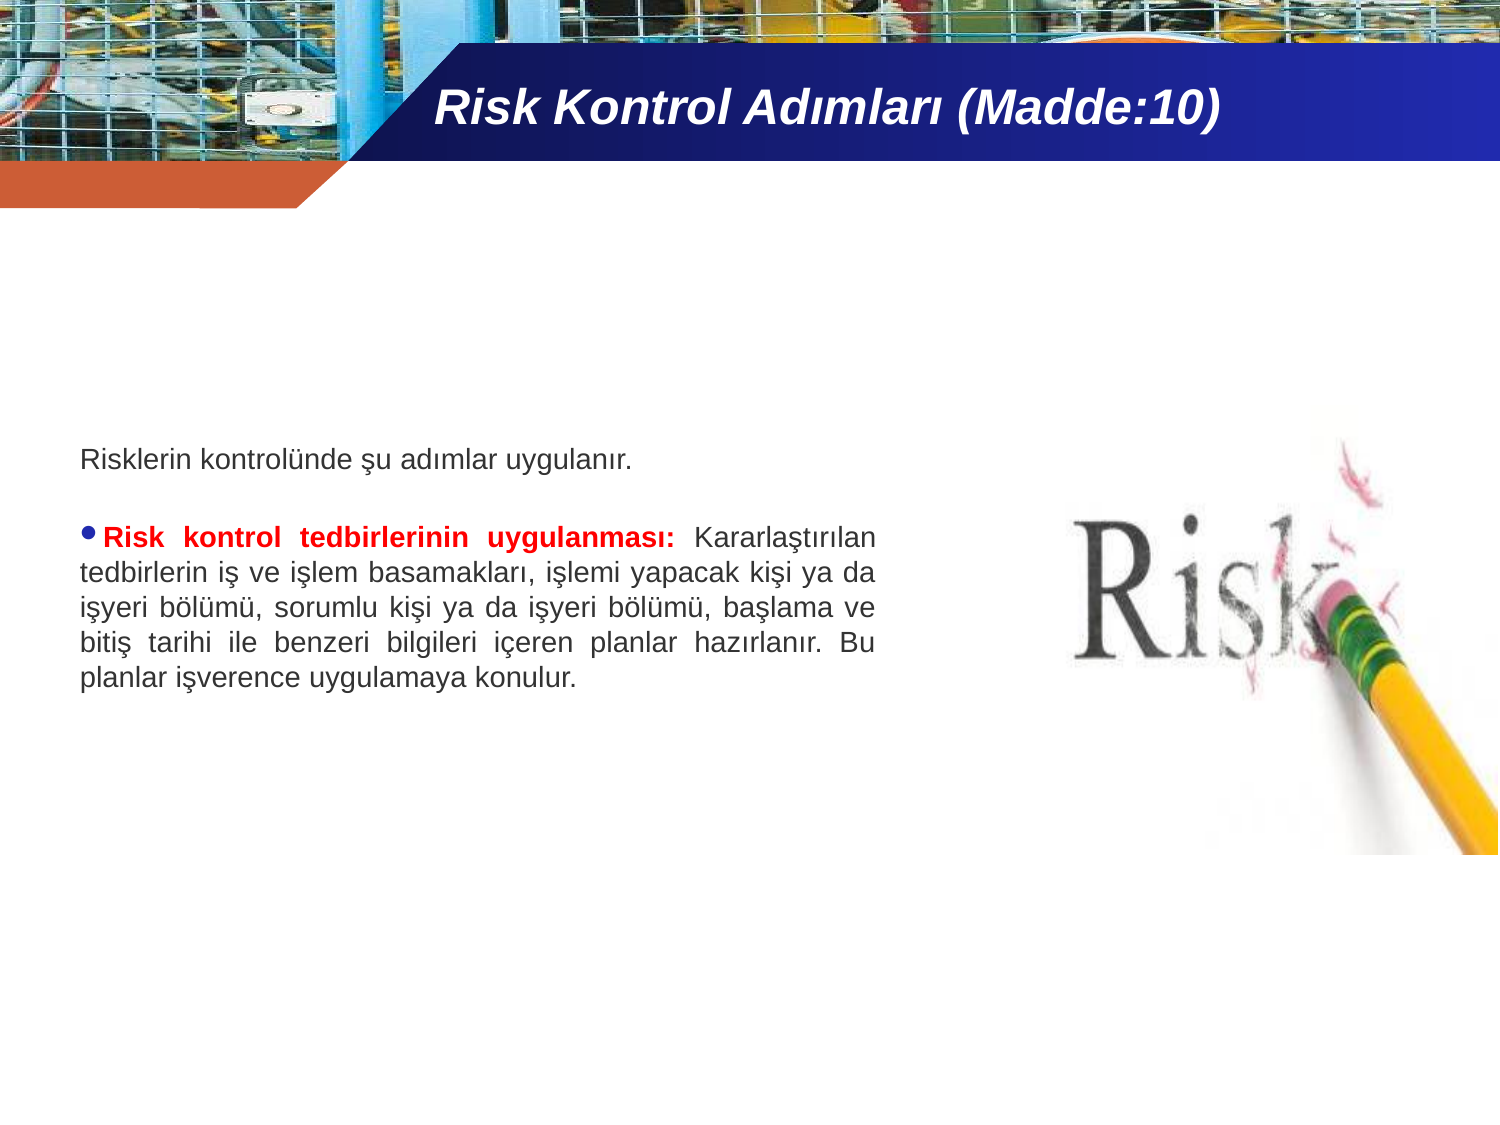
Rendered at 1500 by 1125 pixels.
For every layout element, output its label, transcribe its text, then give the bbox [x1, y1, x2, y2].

picture [0, 0, 482, 160]
picture [489, 0, 1500, 43]
picture [1007, 404, 1498, 855]
list Risklerin kontrolünde şu adımlar uygulanır. Risk kontrol tedbirlerinin uygulanması: Kararlaştırılan tedbirlerin iş ve işlem basamakları, işlemi yapacak kişi ya da işyeri bölümü, sorumlu kişi ya da işyeri bölümü, başlama ve bitiş tarihi ile benzeri bilgileri içeren planlar hazırlanır. Bu planlar işverence uygulamaya konulur. [64, 432, 892, 705]
title Risk Kontrol Adımları (Madde:10) [419, 54, 1500, 154]
